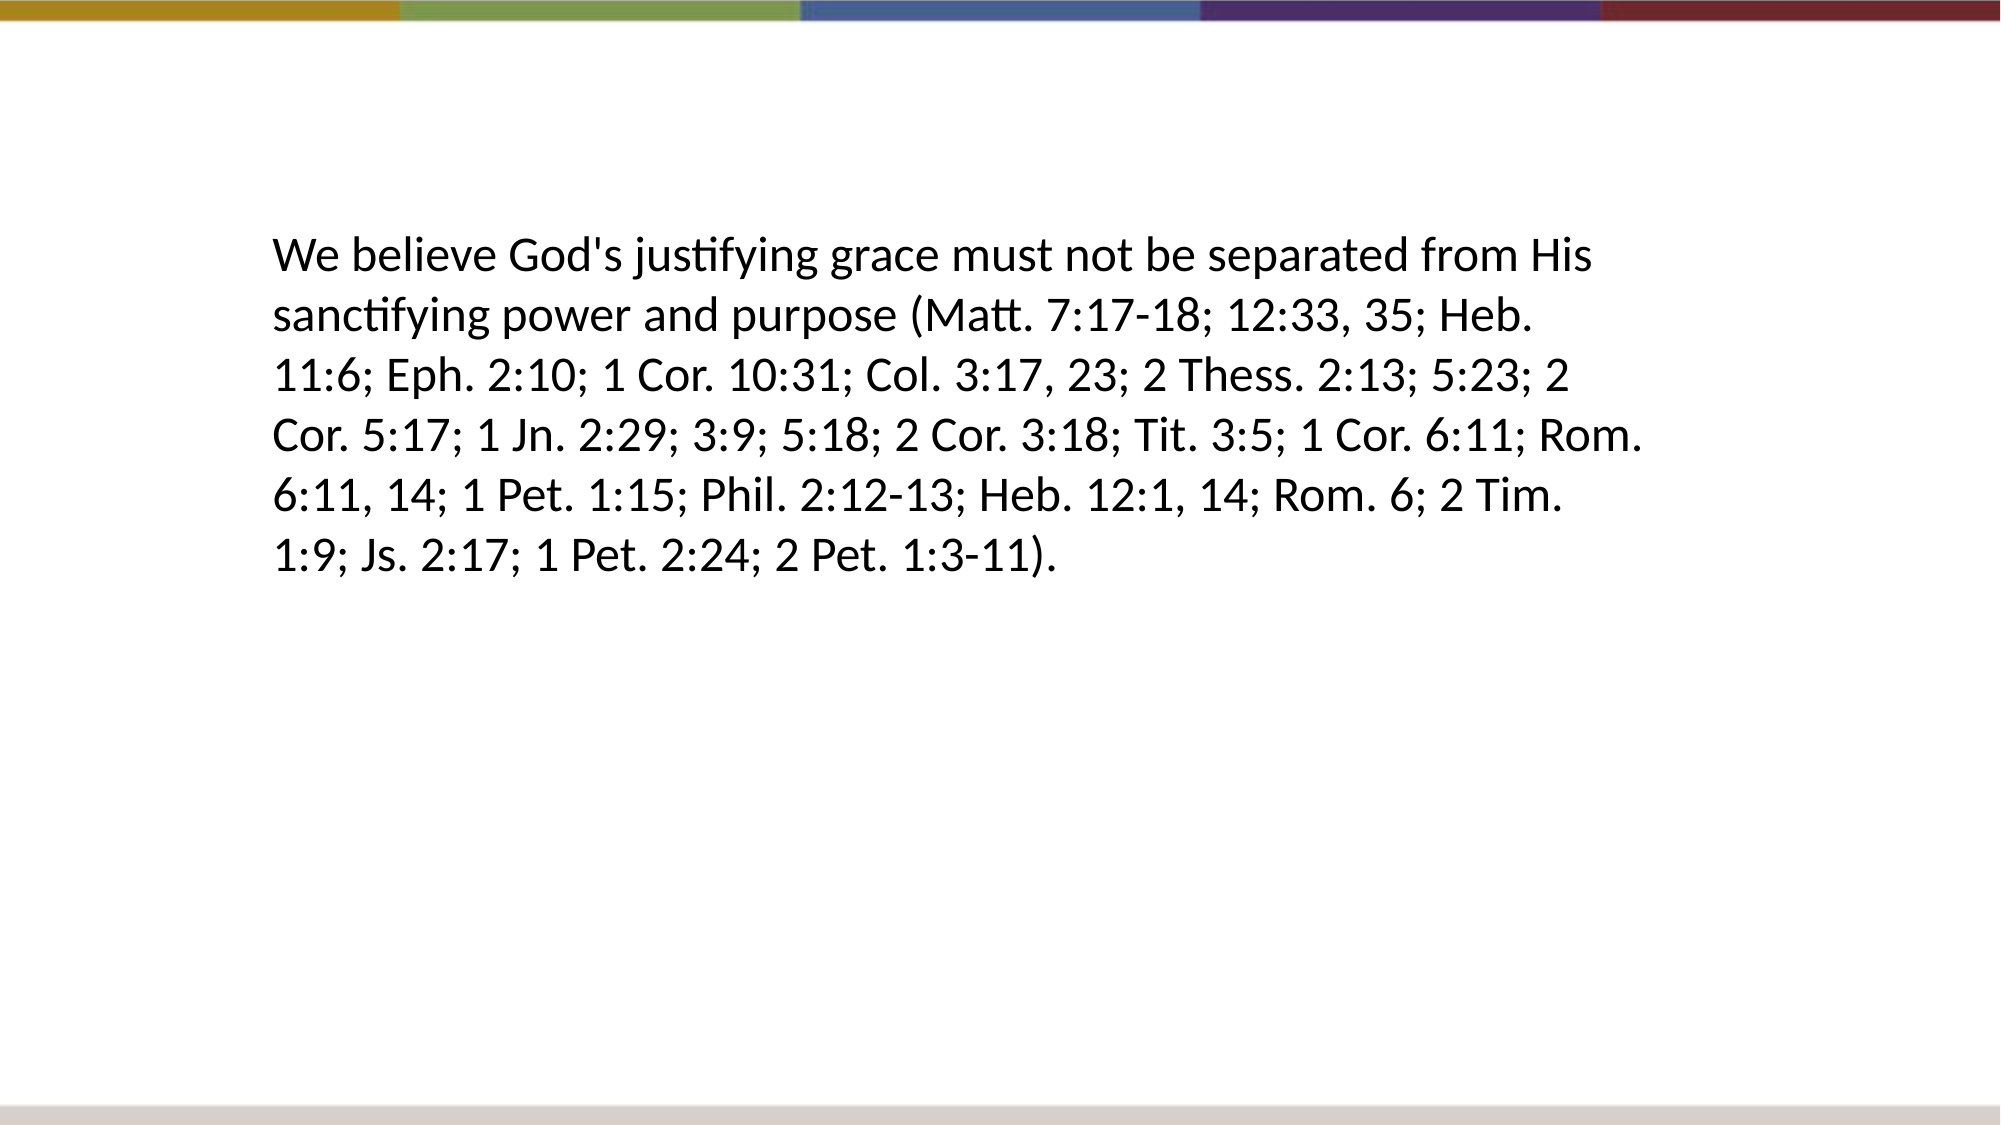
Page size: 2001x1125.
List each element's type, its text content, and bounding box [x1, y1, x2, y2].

picture [0, 0, 2001, 1125]
text_box We believe God's justifying grace must not be separated from His sanctifying power and purpose (Matt. 7:17-18; 12:33, 35; Heb. 11:6; Eph. 2:10; 1 Cor. 10:31; Col. 3:17, 23; 2 Thess. 2:13; 5:23; 2 Cor. 5:17; 1 Jn. 2:29; 3:9; 5:18; 2 Cor. 3:18; Tit. 3:5; 1 Cor. 6:11; Rom. 6:11, 14; 1 Pet. 1:15; Phil. 2:12-13; Heb. 12:1, 14; Rom. 6; 2 Tim. 1:9; Js. 2:17; 1 Pet. 2:24; 2 Pet. 1:3-11). [257, 213, 1663, 649]
